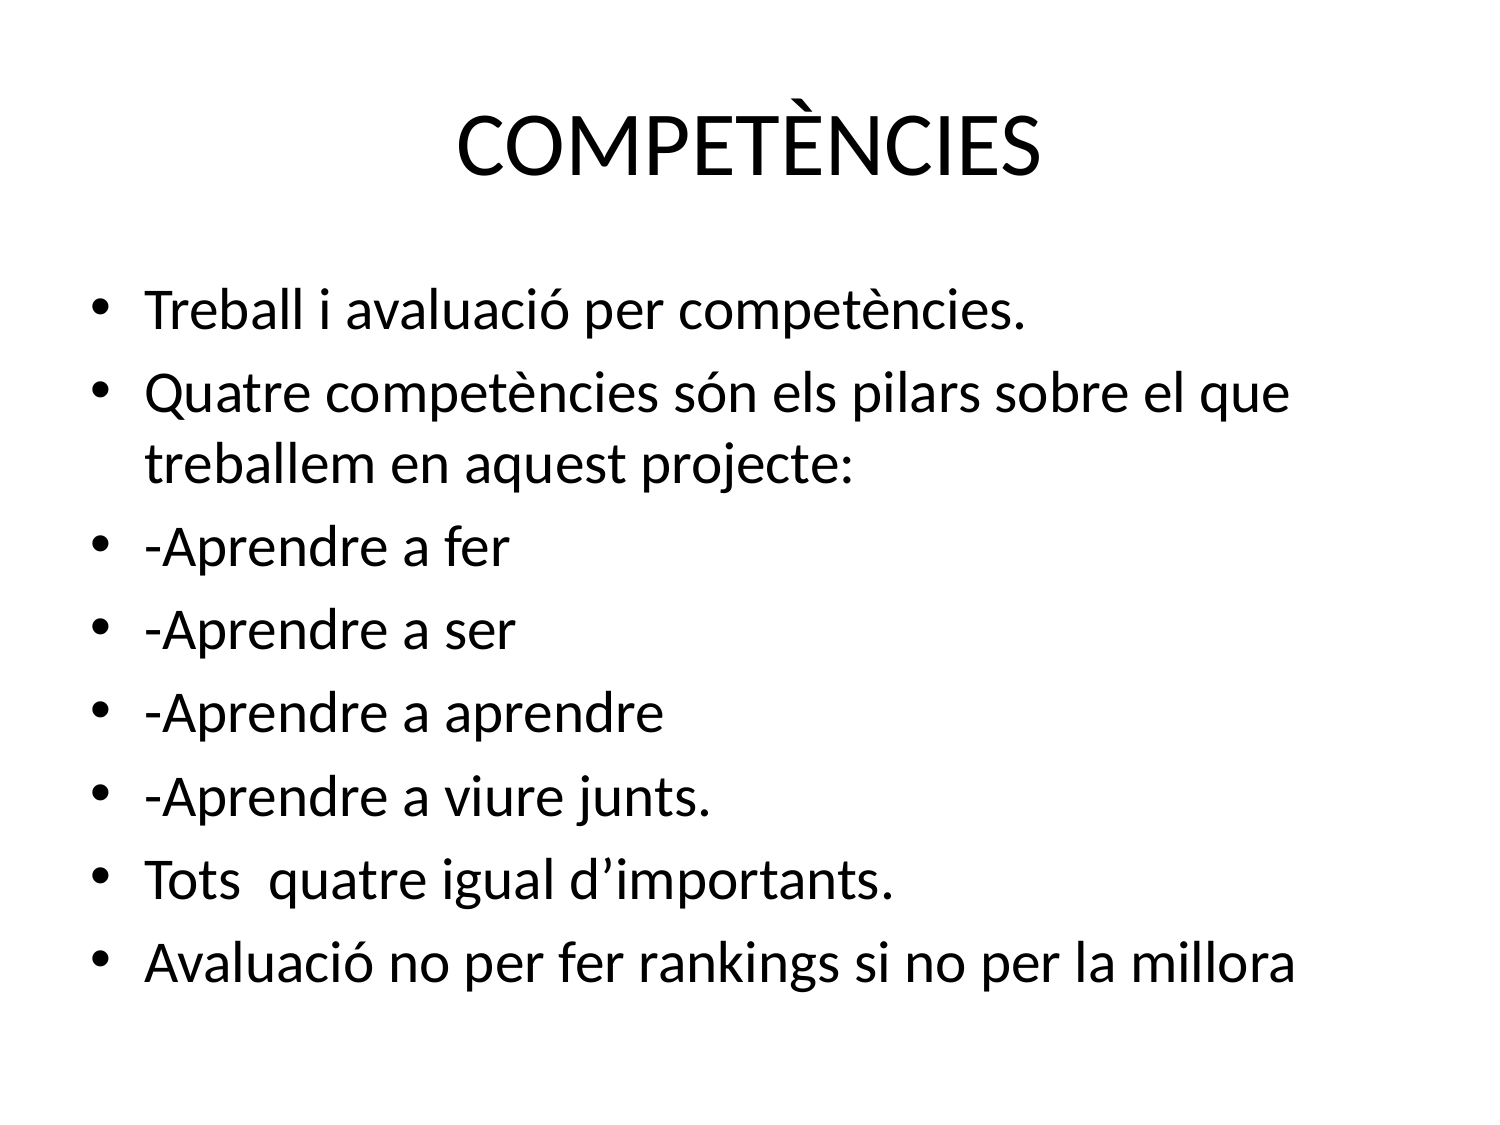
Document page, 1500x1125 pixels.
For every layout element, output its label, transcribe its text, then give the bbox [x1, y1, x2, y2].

title COMPETÈNCIES [75, 45, 1425, 233]
list Treball i avaluació per competències. Quatre competències són els pilars sobre el que treballem en aquest projecte: -Aprendre a fer -Aprendre a ser -Aprendre a aprendre -Aprendre a viure junts. Tots quatre igual d’importants. Avaluació no per fer rankings si no per la millora [75, 262, 1425, 1005]
